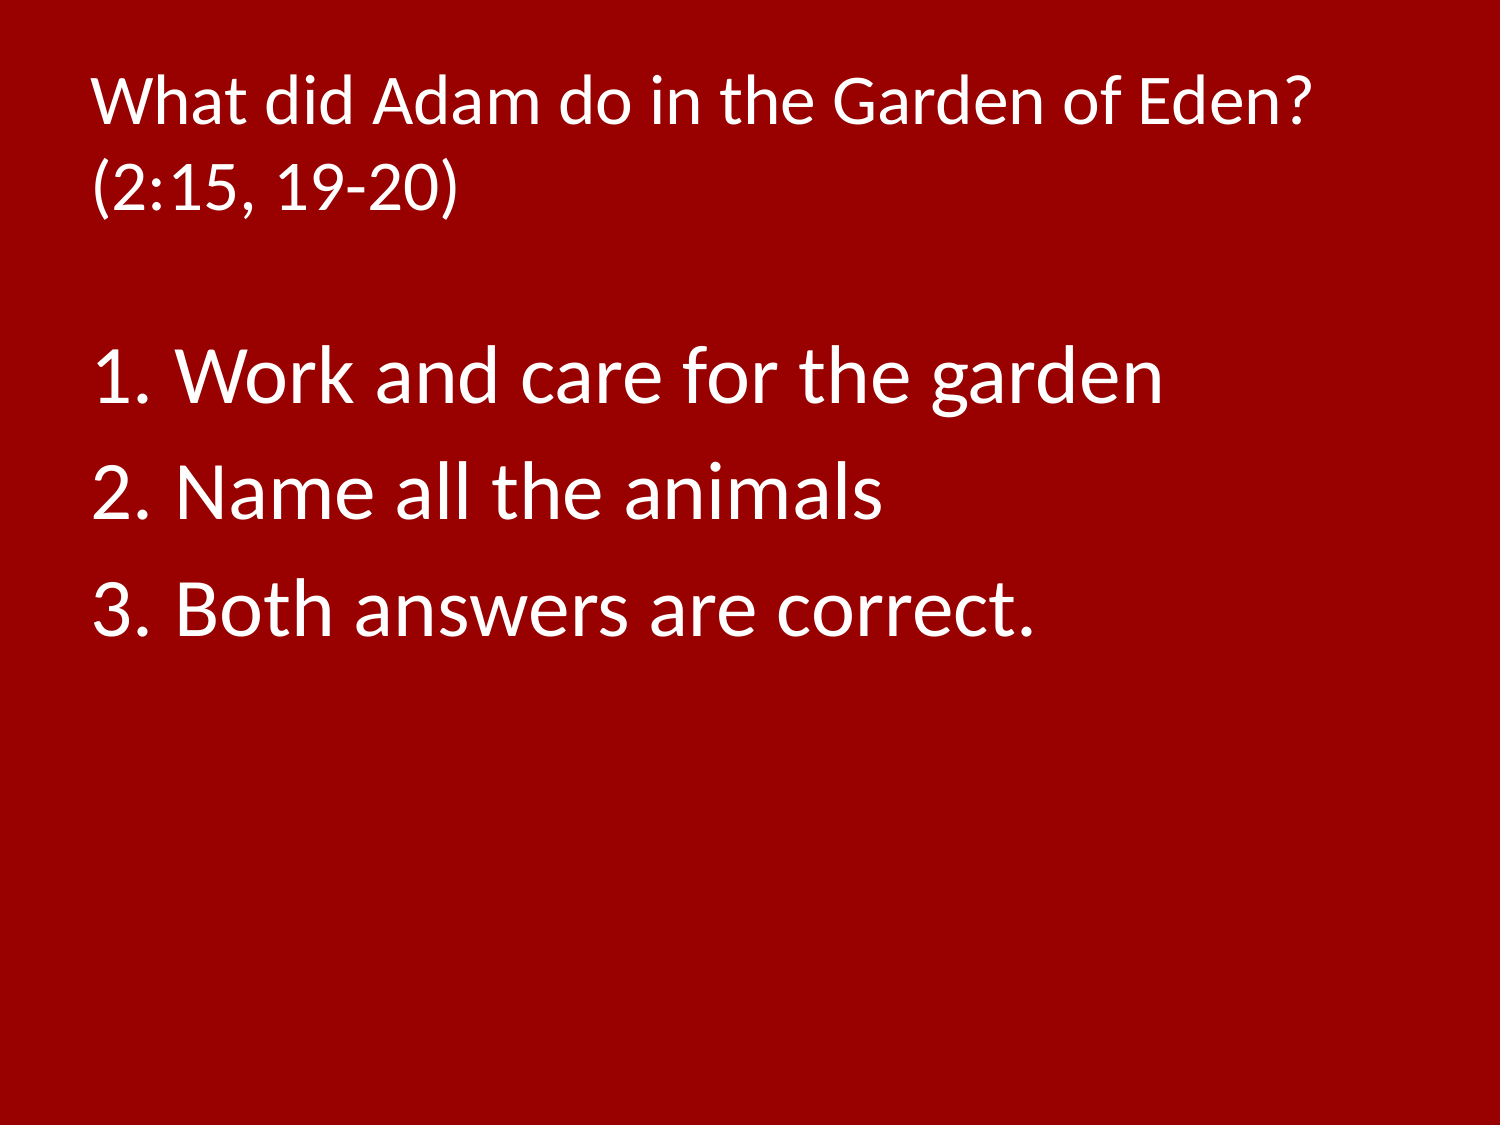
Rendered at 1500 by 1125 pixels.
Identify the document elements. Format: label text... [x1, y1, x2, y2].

list Work and care for the garden Name all the animals Both answers are correct. [75, 312, 1425, 1005]
title What did Adam do in the Garden of Eden? (2:15, 19-20) [75, 45, 1425, 233]
